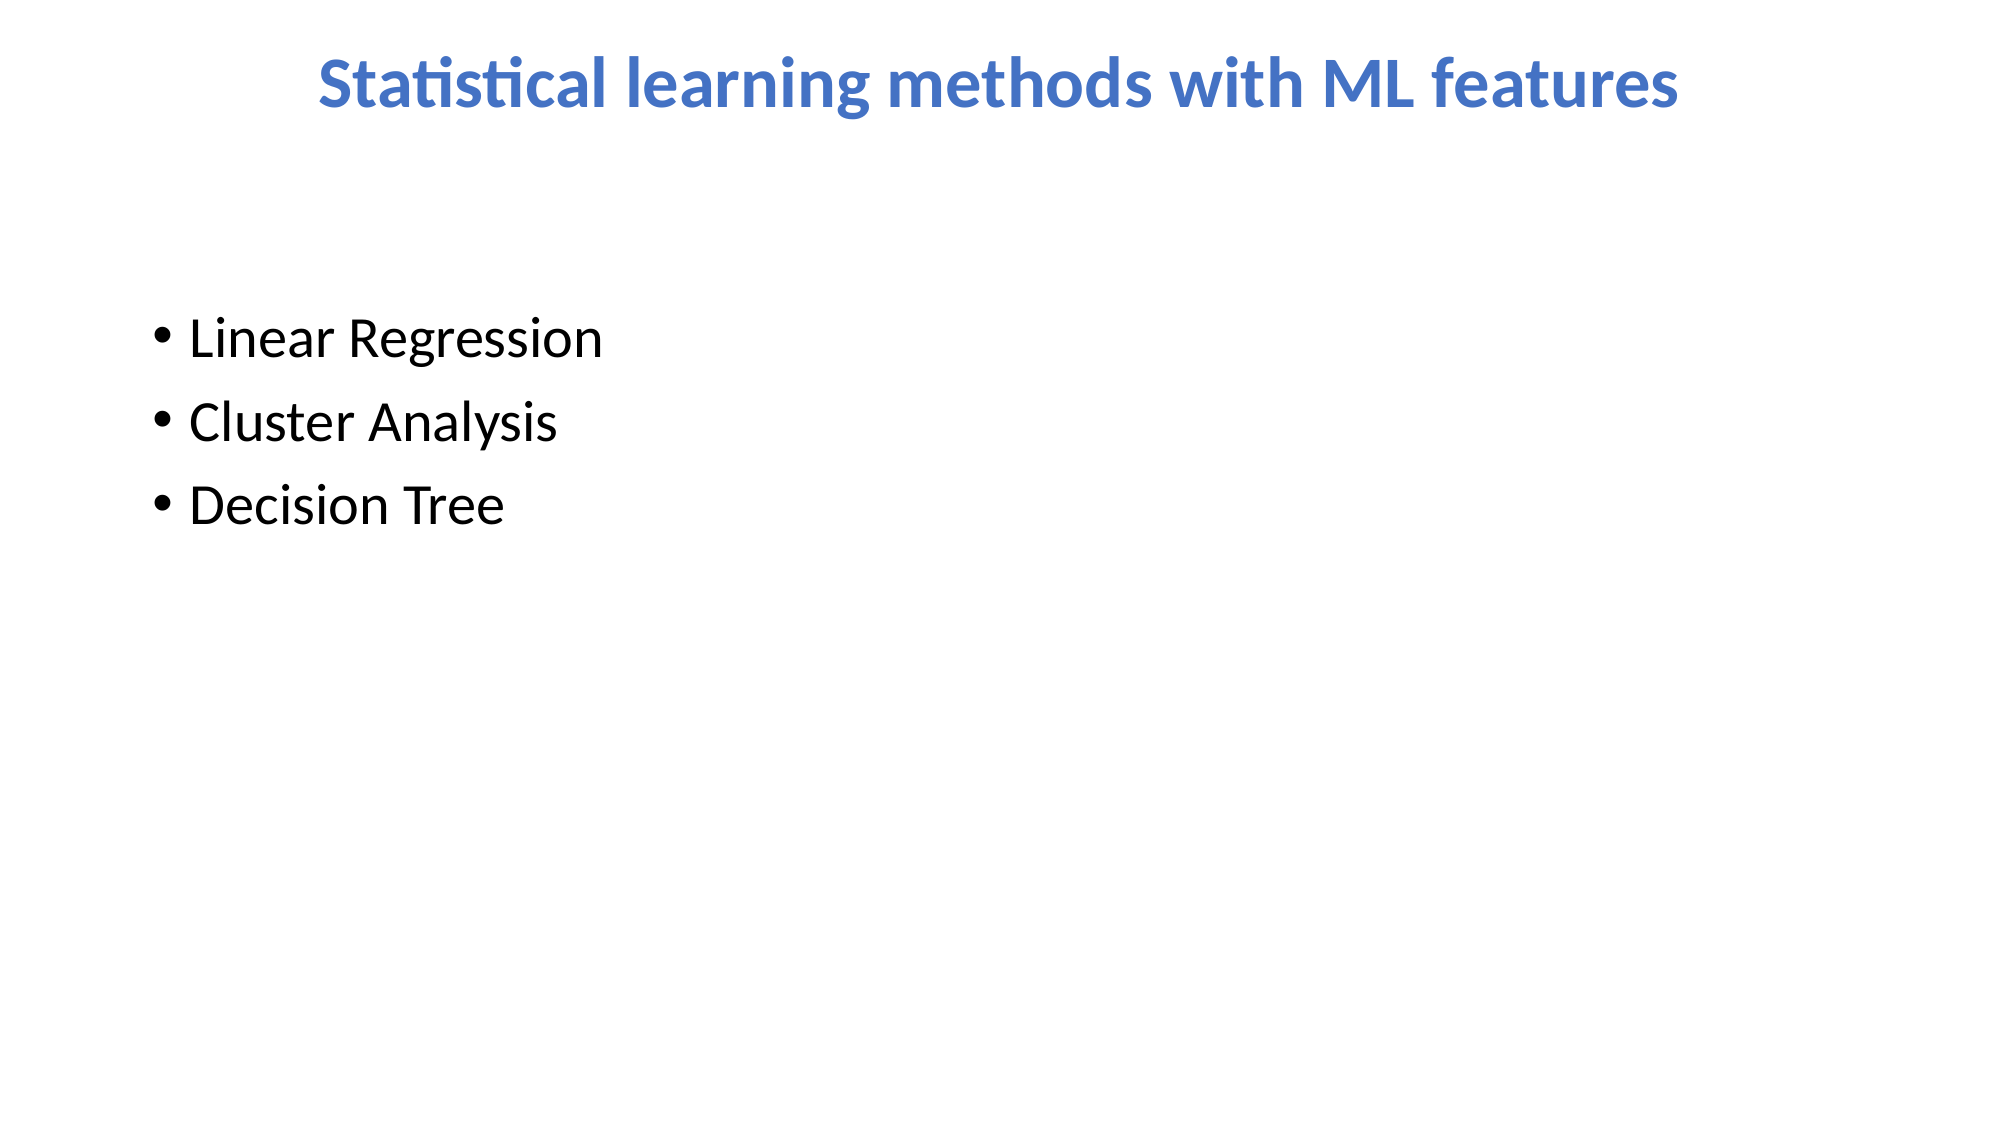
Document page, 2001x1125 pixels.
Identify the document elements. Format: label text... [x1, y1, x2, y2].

title Statistical learning methods with ML features [162, 14, 1838, 154]
list Linear Regression Cluster Analysis Decision Tree [137, 299, 1863, 1014]
